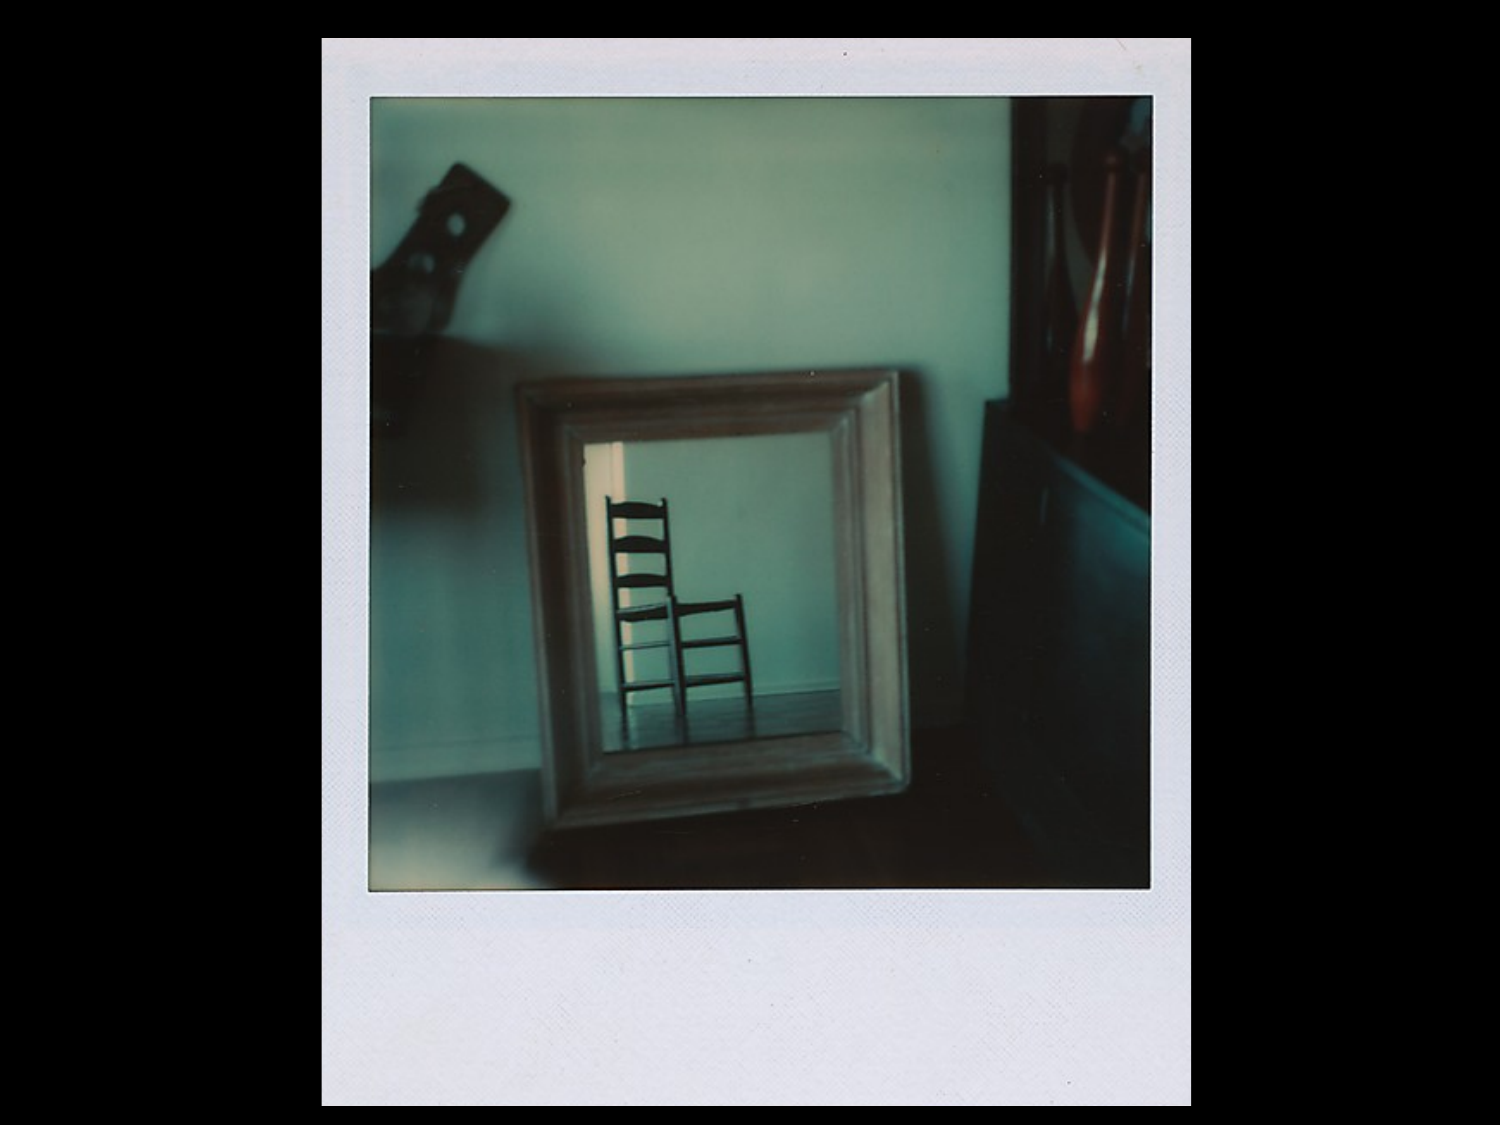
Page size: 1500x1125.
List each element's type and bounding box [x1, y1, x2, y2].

picture [321, 38, 1192, 1106]
